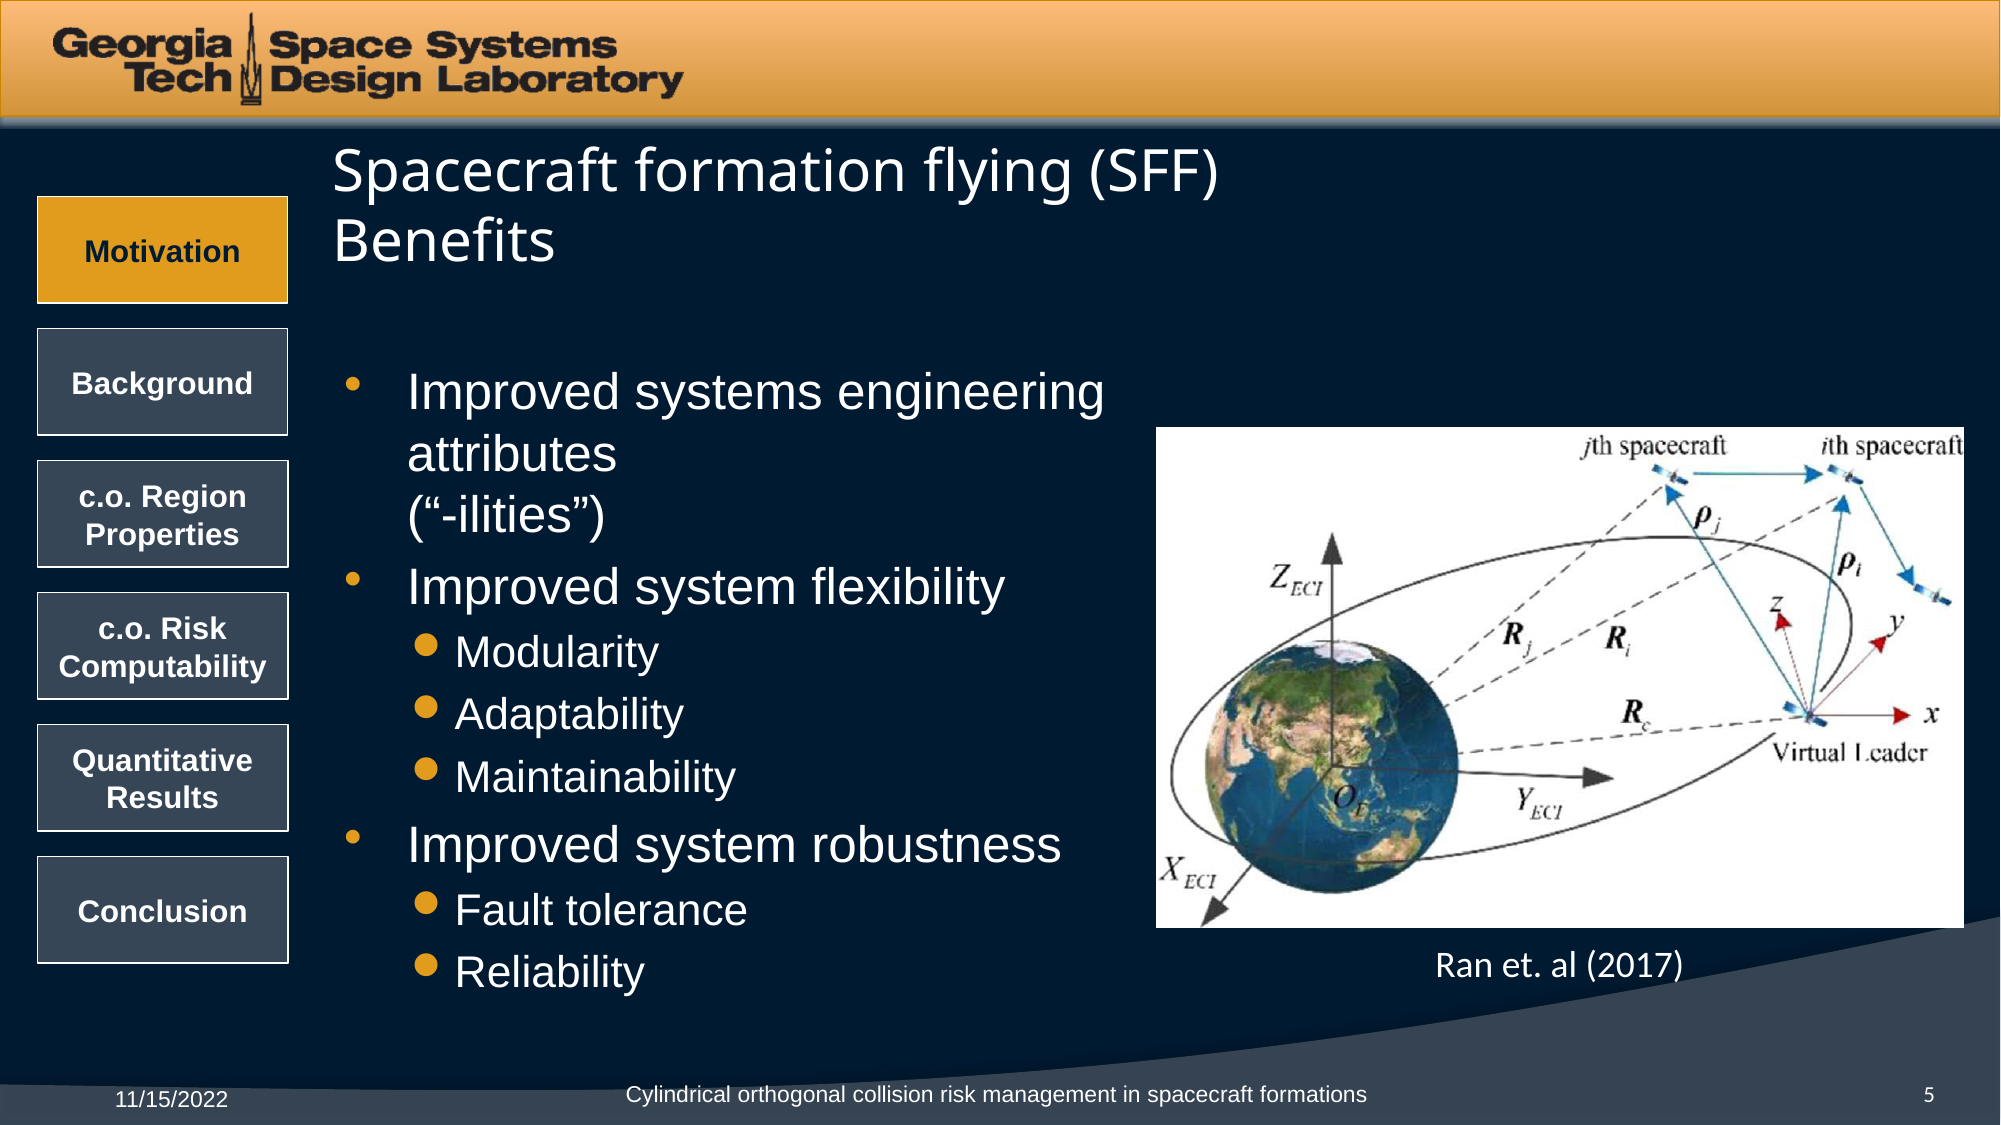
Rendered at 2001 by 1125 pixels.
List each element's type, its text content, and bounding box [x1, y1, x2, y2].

title Spacecraft formation flying (SFF) Benefits [325, 109, 1964, 297]
footer Cylindrical orthogonal collision risk management in spacecraft formations [500, 1073, 1493, 1114]
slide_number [99, 1083, 282, 1114]
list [1156, 427, 1964, 929]
picture [53, 9, 684, 109]
text_box Ran et. al (2017) [1304, 940, 1815, 993]
slide_number 5 [1783, 1073, 1950, 1114]
list Improved systems engineering attributes (“-ilities”) Improved system flexibility Modularity Adaptability Maintainability Improved system robustness Fault tolerance Reliability [325, 351, 1133, 1005]
